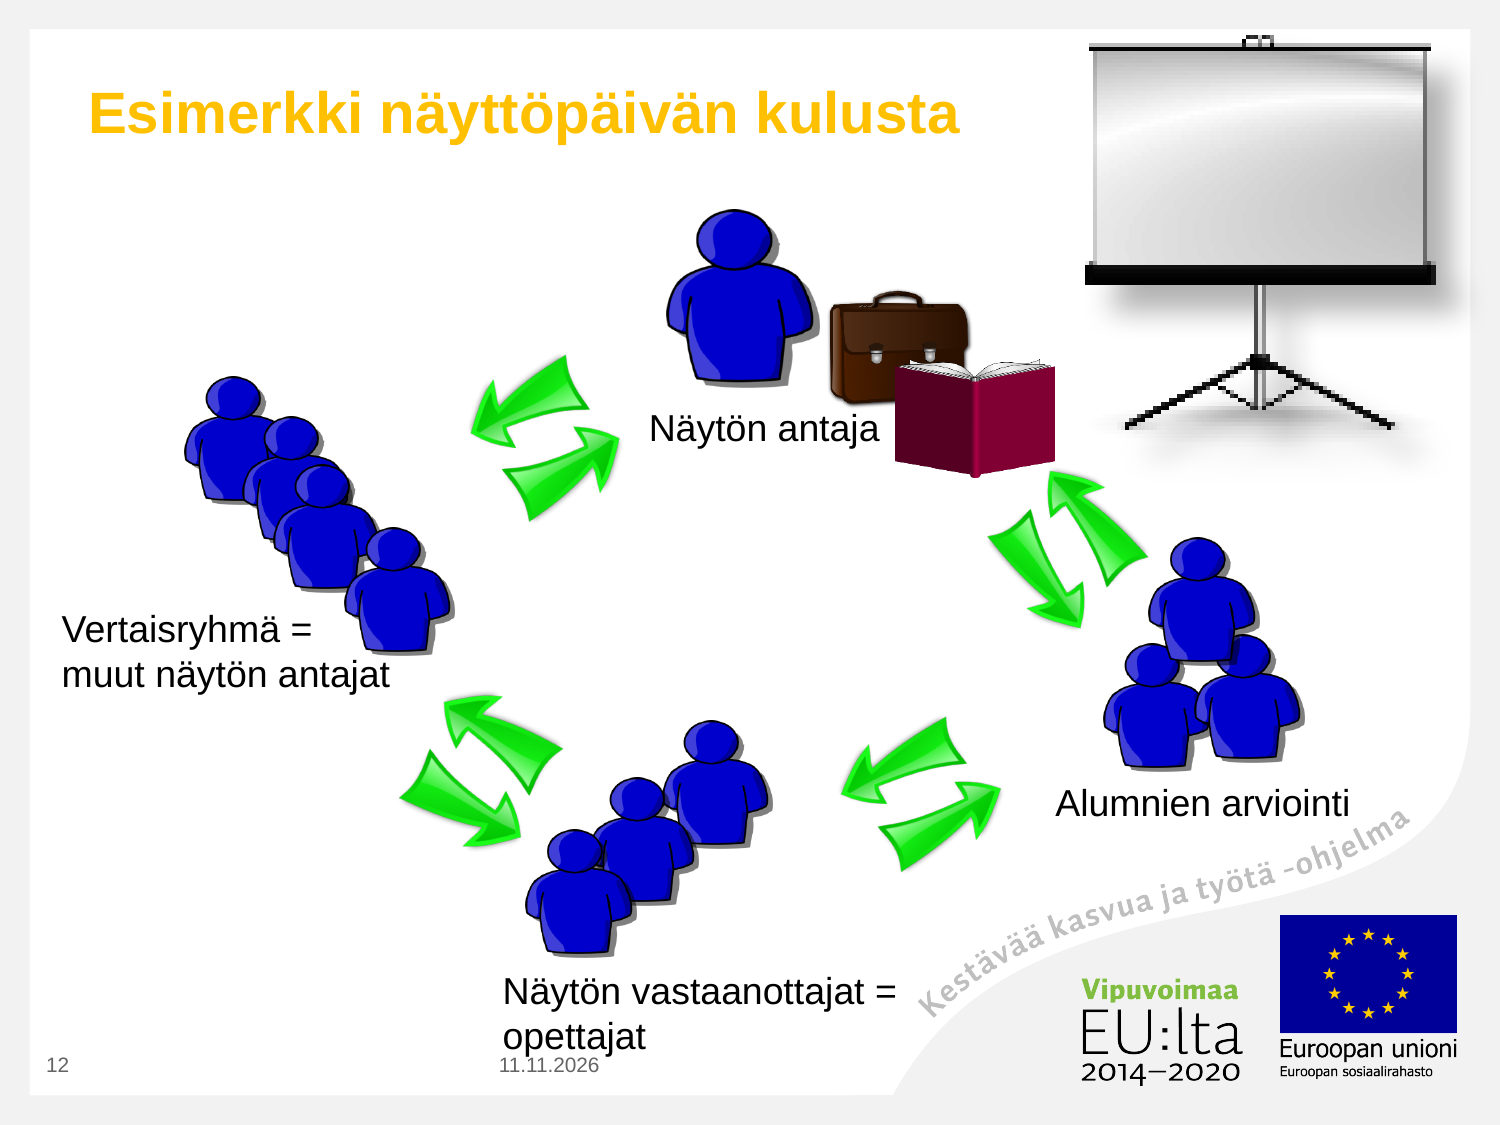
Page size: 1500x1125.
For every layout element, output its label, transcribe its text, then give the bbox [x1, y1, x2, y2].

title Esimerkki näyttöpäivän kulusta [88, 75, 1079, 223]
text_box Vertaisryhmä = muut näytön antajat [46, 597, 406, 703]
picture [0, 0, 1500, 1125]
text_box Alumnien arviointi [1040, 771, 1403, 832]
text_box Näytön vastaanottajat = opettajat [487, 869, 1143, 1065]
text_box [972, 488, 1161, 608]
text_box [390, 703, 573, 839]
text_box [828, 733, 1016, 853]
text_box Näytön antaja [638, 396, 889, 457]
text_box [458, 368, 634, 507]
slide_number 12 [31, 1035, 102, 1094]
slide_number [437, 1035, 615, 1094]
